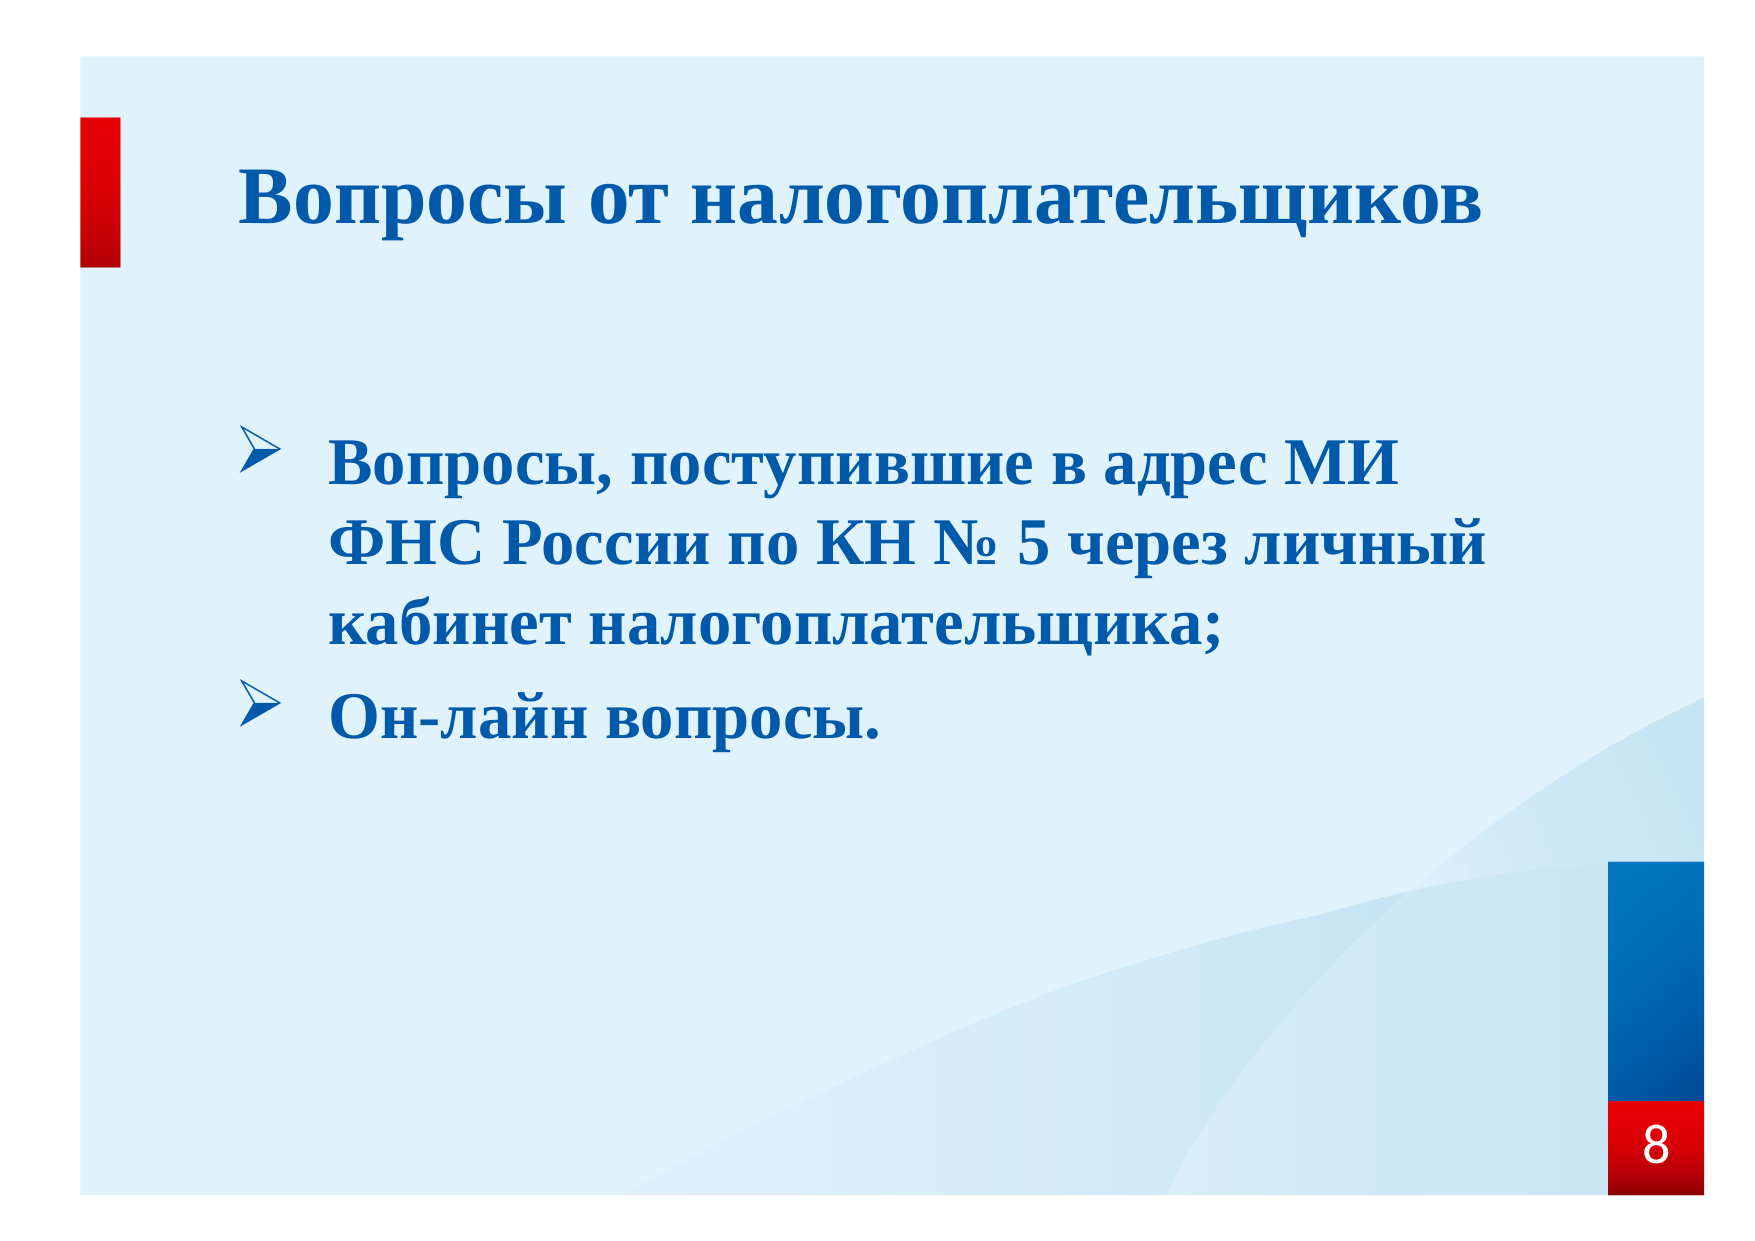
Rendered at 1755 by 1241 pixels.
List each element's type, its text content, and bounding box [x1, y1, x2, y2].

title Вопросы от налогоплательщиков [157, 90, 1566, 291]
list Вопросы, поступившие в адрес МИ ФНС России по КН № 5 через личный кабинет налогоплательщика; Он-лайн вопросы. [157, 409, 1563, 1165]
picture [0, 0, 1754, 1240]
slide_number 8 [1596, 1092, 1716, 1207]
